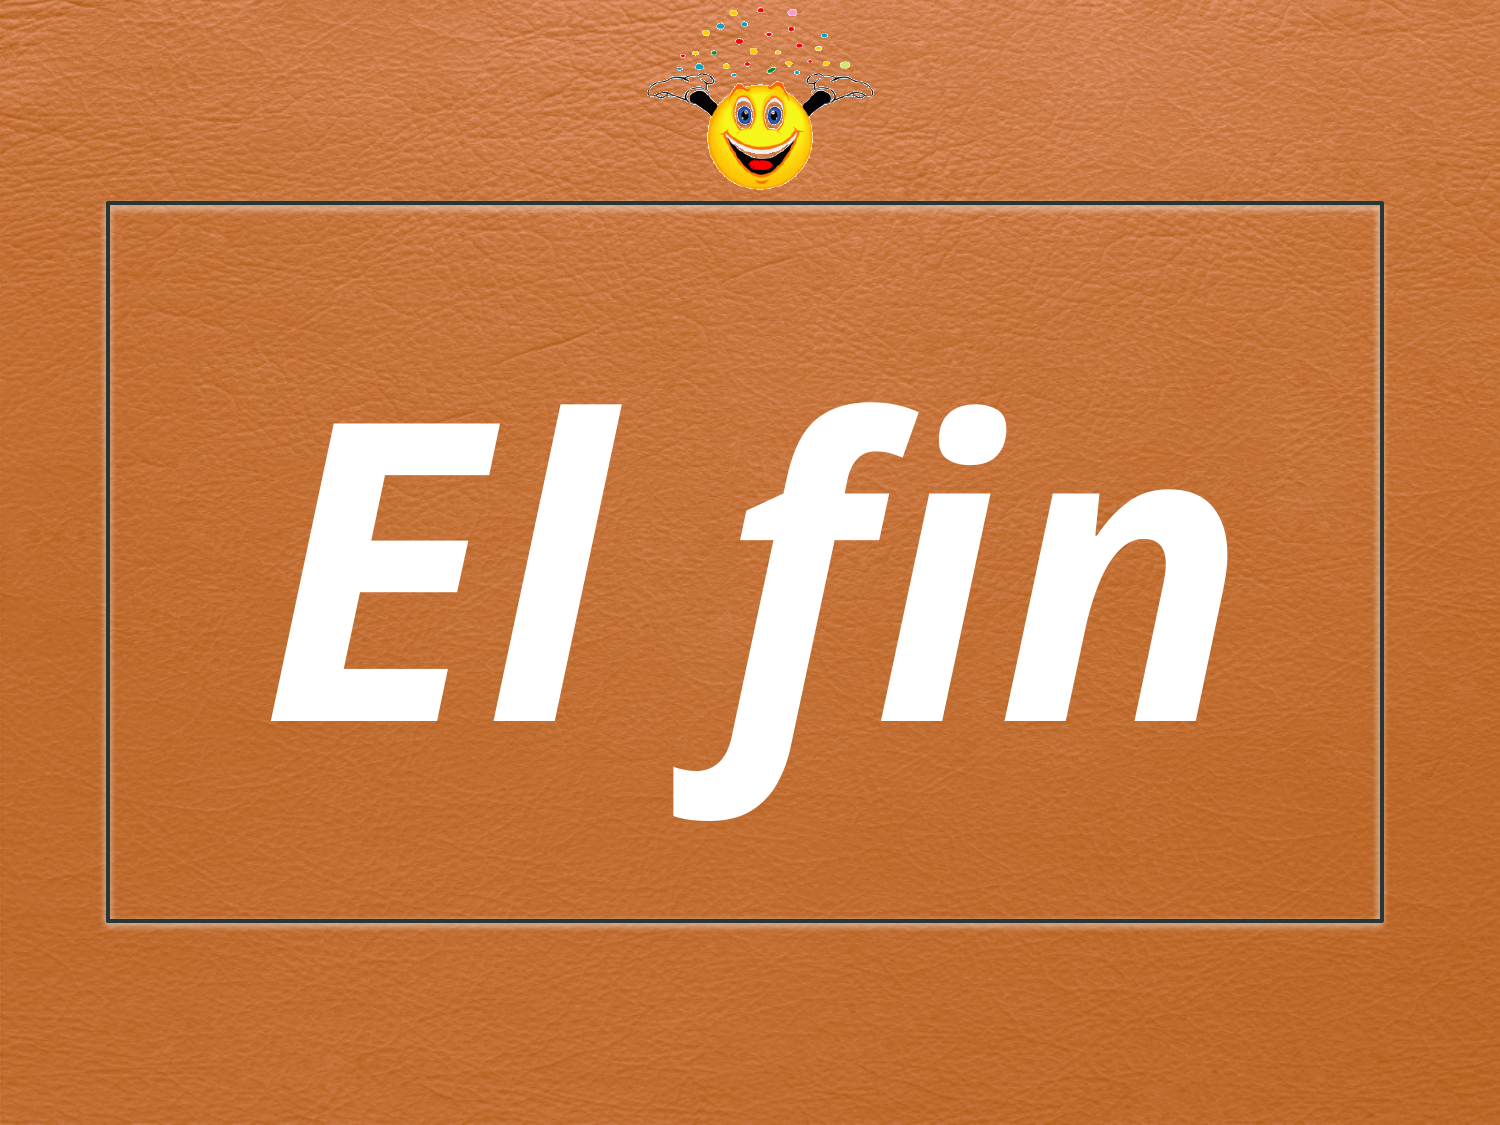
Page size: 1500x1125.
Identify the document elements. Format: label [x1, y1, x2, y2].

picture [641, 0, 906, 195]
text_box [106, 201, 1384, 923]
